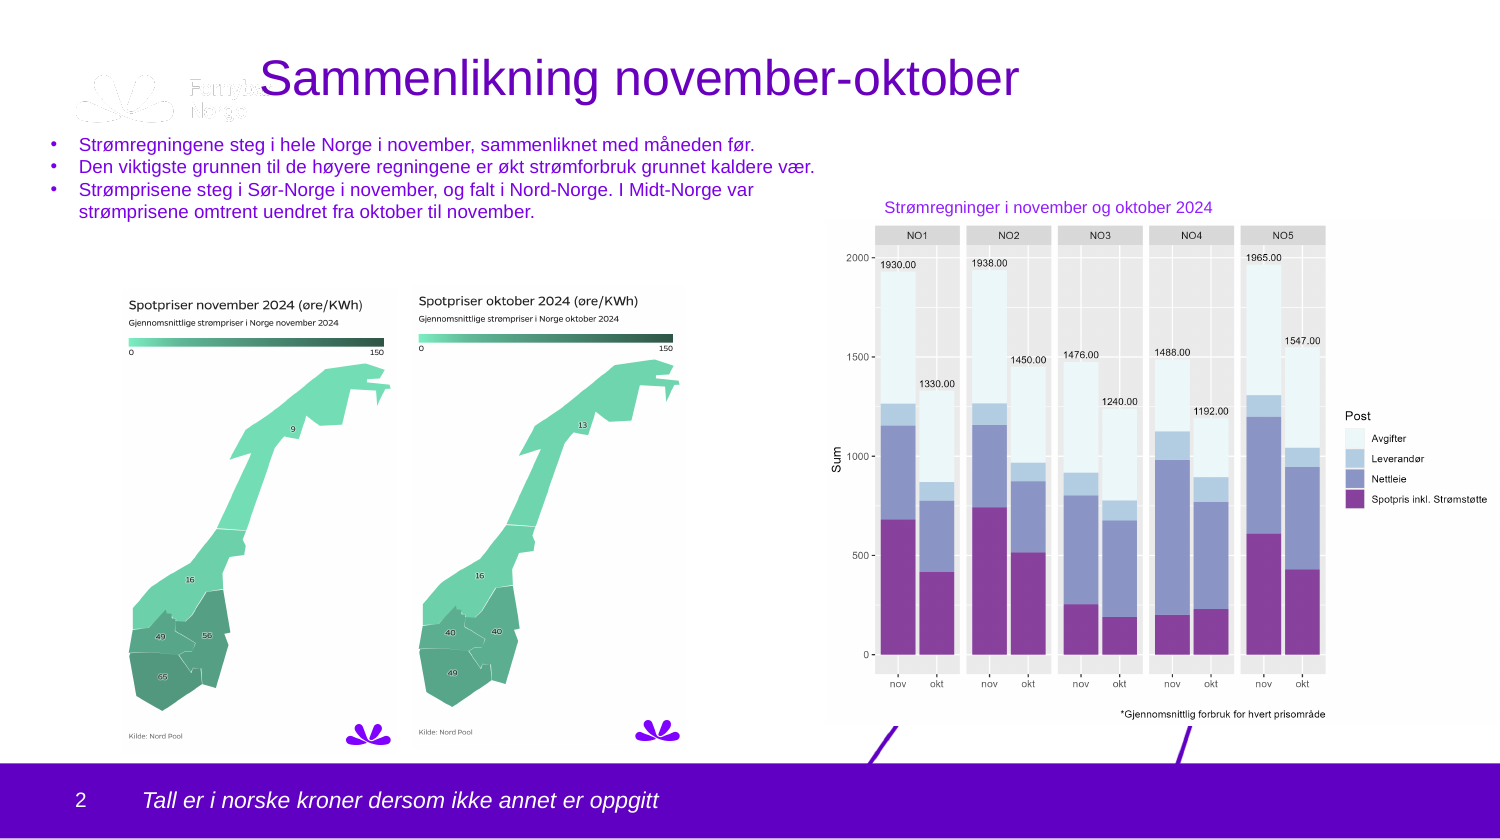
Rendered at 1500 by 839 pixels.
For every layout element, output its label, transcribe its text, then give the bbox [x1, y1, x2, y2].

picture [75, 75, 259, 123]
picture [412, 285, 686, 750]
title Sammenlikning november-oktober [259, 45, 1241, 127]
text_box Strømregningene steg i hele Norge i november, sammenliknet med måneden før. Den viktigste grunnen til de høyere regningene er økt strømforbruk grunnet kaldere vær. Strømprisene steg i Sør-Norge i november, og falt i Nord-Norge. I Midt-Norge var strømprisene omtrent uendret fra oktober til november. [35, 125, 870, 231]
picture [122, 289, 397, 754]
picture [796, 219, 1500, 763]
slide_number 2 [75, 786, 127, 813]
text_box Tall er i norske kroner dersom ikke annet er oppgitt [127, 778, 779, 821]
text_box Strømregninger i november og oktober 2024 [869, 189, 1500, 219]
